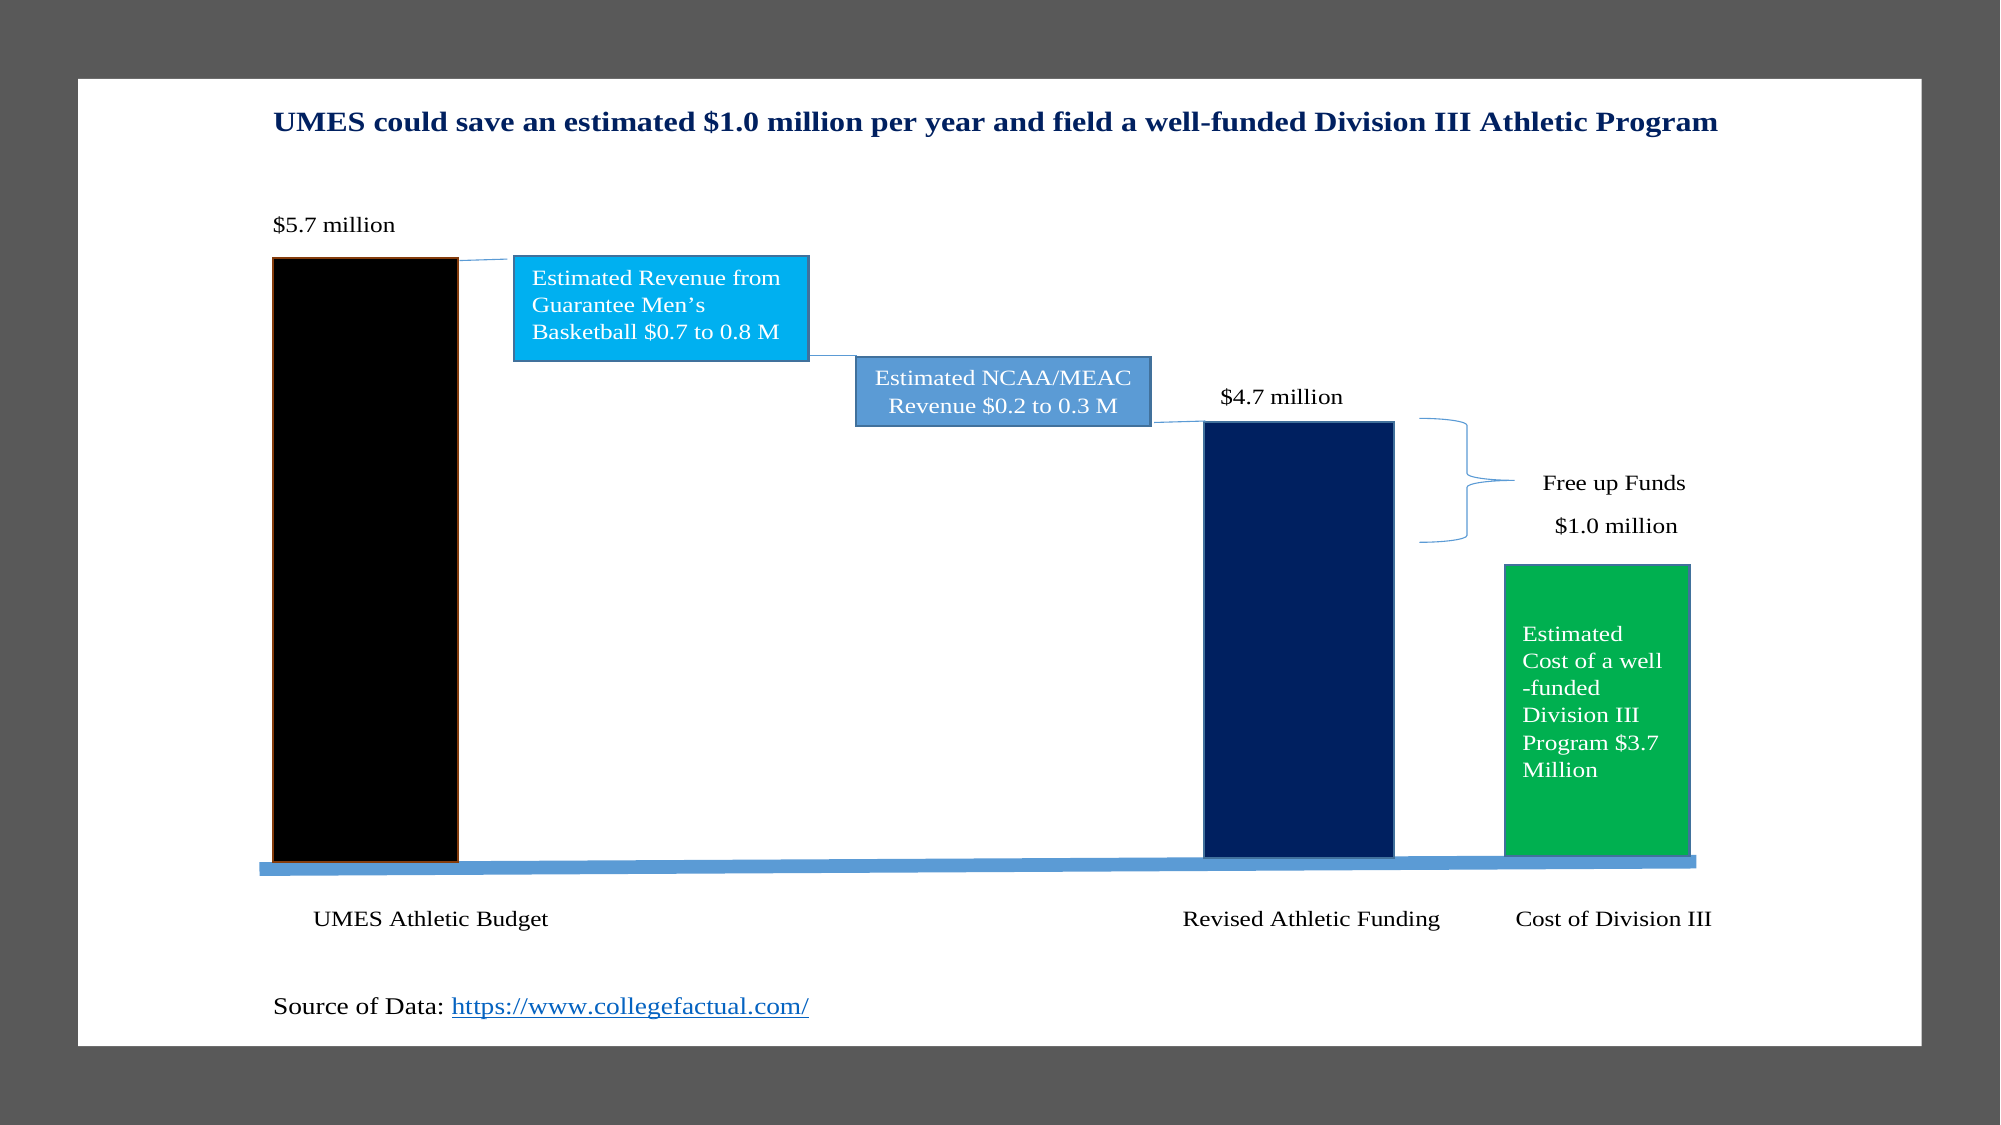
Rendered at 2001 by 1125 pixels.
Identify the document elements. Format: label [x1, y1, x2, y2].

text_box [0, 0, 2000, 1125]
text_box [77, 78, 1923, 1047]
picture [259, 108, 1752, 1019]
